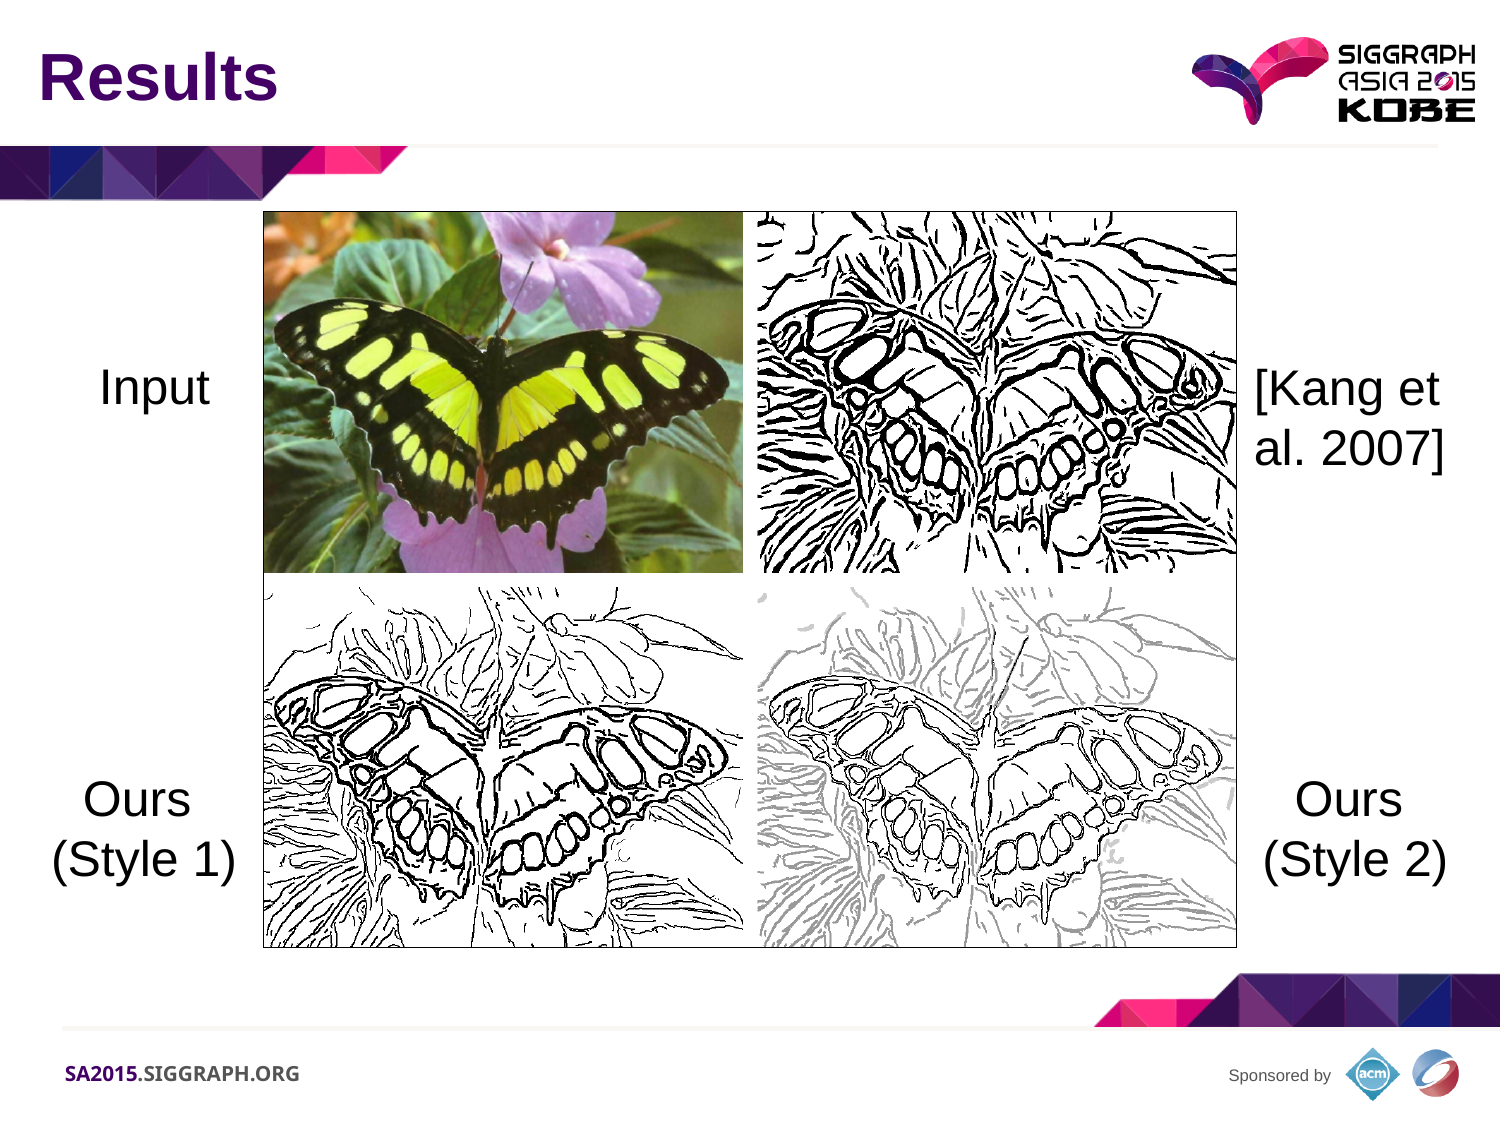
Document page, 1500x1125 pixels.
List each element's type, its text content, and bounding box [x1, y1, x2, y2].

picture [1094, 973, 1500, 1122]
text_box Ours (Style 2) [1245, 758, 1466, 894]
picture [1192, 37, 1475, 125]
picture [0, 146, 408, 201]
text_box Ours (Style 1) [33, 758, 255, 894]
text_box [Kang et al. 2007] [1241, 348, 1500, 483]
title Results [23, 2, 1144, 146]
picture [263, 211, 1237, 948]
text_box Input [84, 347, 247, 423]
